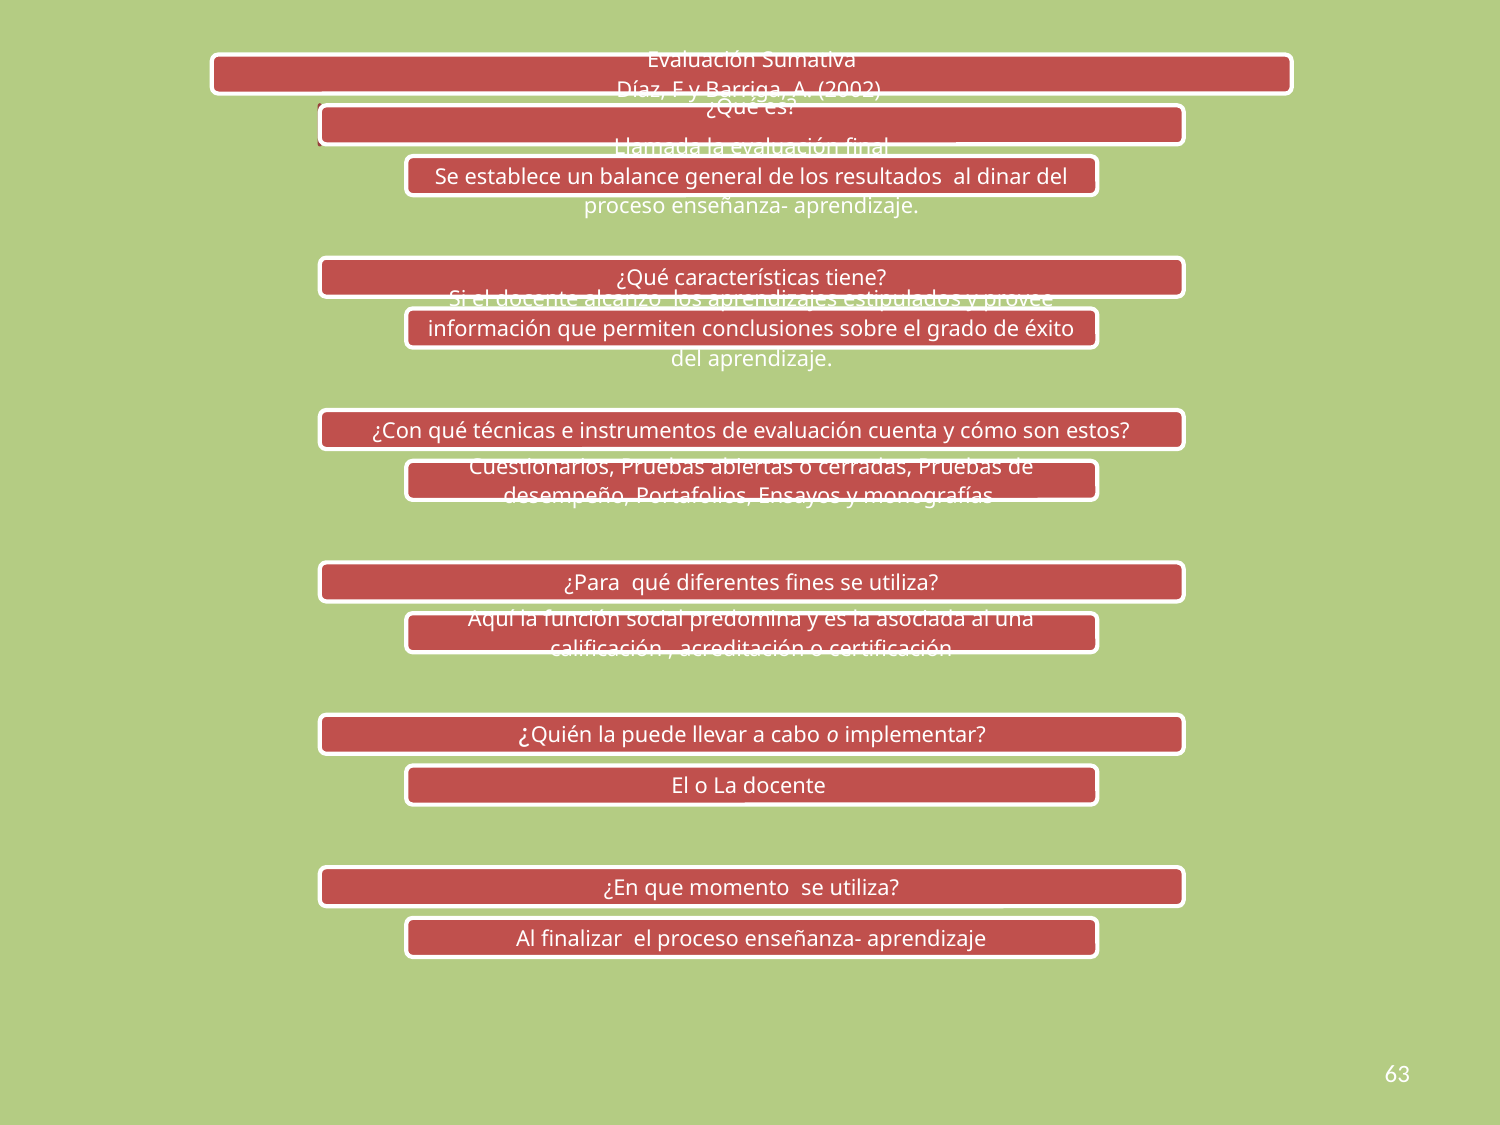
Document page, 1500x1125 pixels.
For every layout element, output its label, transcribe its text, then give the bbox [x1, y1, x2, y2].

slide_number 63 [1074, 1065, 1425, 1103]
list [76, 54, 1427, 1059]
